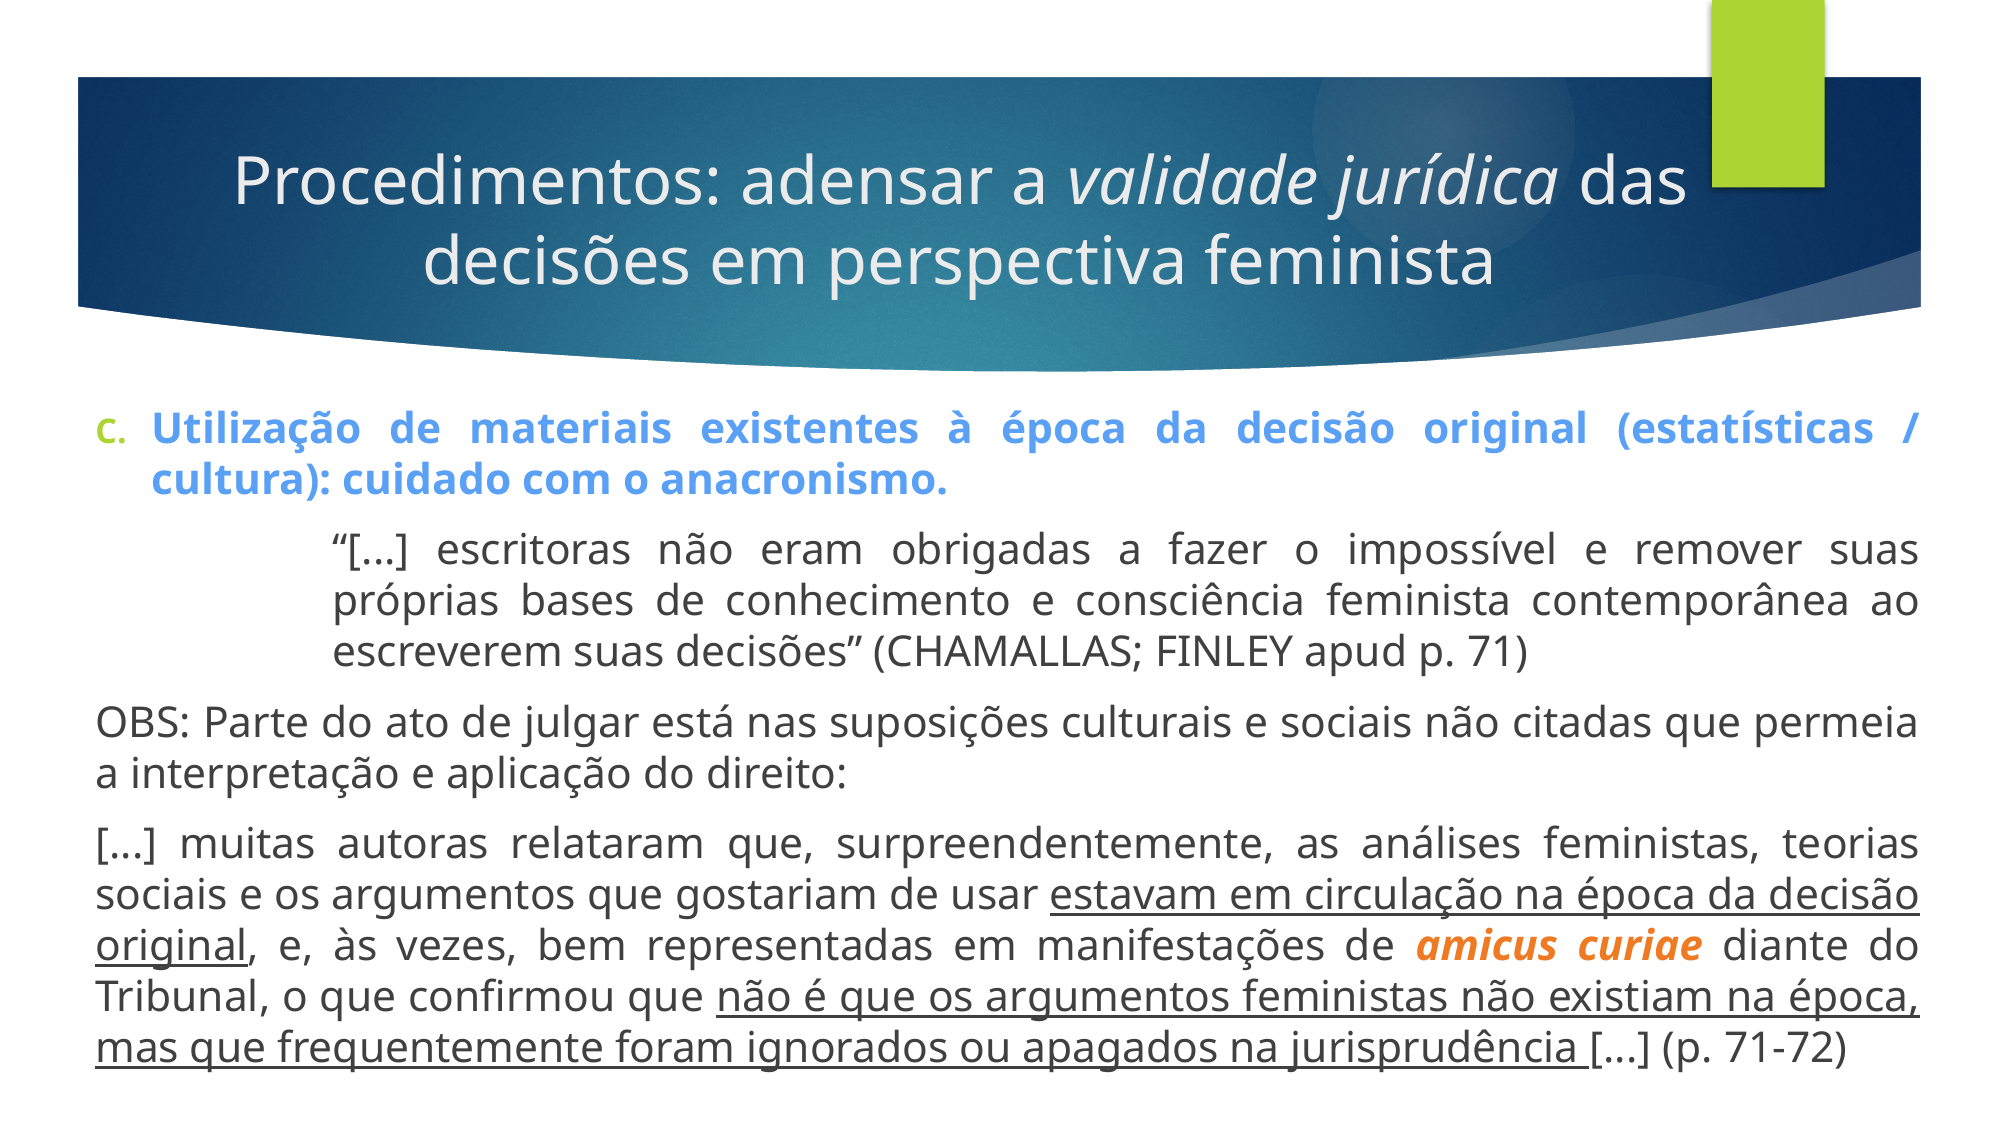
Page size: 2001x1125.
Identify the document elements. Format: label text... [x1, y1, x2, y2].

title Procedimentos: adensar a validade jurídica das decisões em perspectiva feminista [160, 137, 1761, 299]
list Utilização de materiais existentes à época da decisão original (estatísticas / cultura): cuidado com o anacronismo. “[...] escritoras não eram obrigadas a fazer o impossível e remover suas próprias bases de conhecimento e consciência feminista contemporânea ao escreverem suas decisões” (CHAMALLAS; FINLEY apud p. 71) OBS: Parte do ato de julgar está nas suposições culturais e sociais não citadas que permeia a interpretação e aplicação do direito: [...] muitas autoras relataram que, surpreendentemente, as análises feministas, teorias sociais e os argumentos que gostariam de usar estavam em circulação na época da decisão original, e, às vezes, bem representadas em manifestações de amicus curiae diante do Tribunal, o que confirmou que não é que os argumentos feministas não existiam na época, mas que frequentemente foram ignorados ou apagados na jurisprudência [...] (p. 71-72) [80, 393, 1936, 1093]
